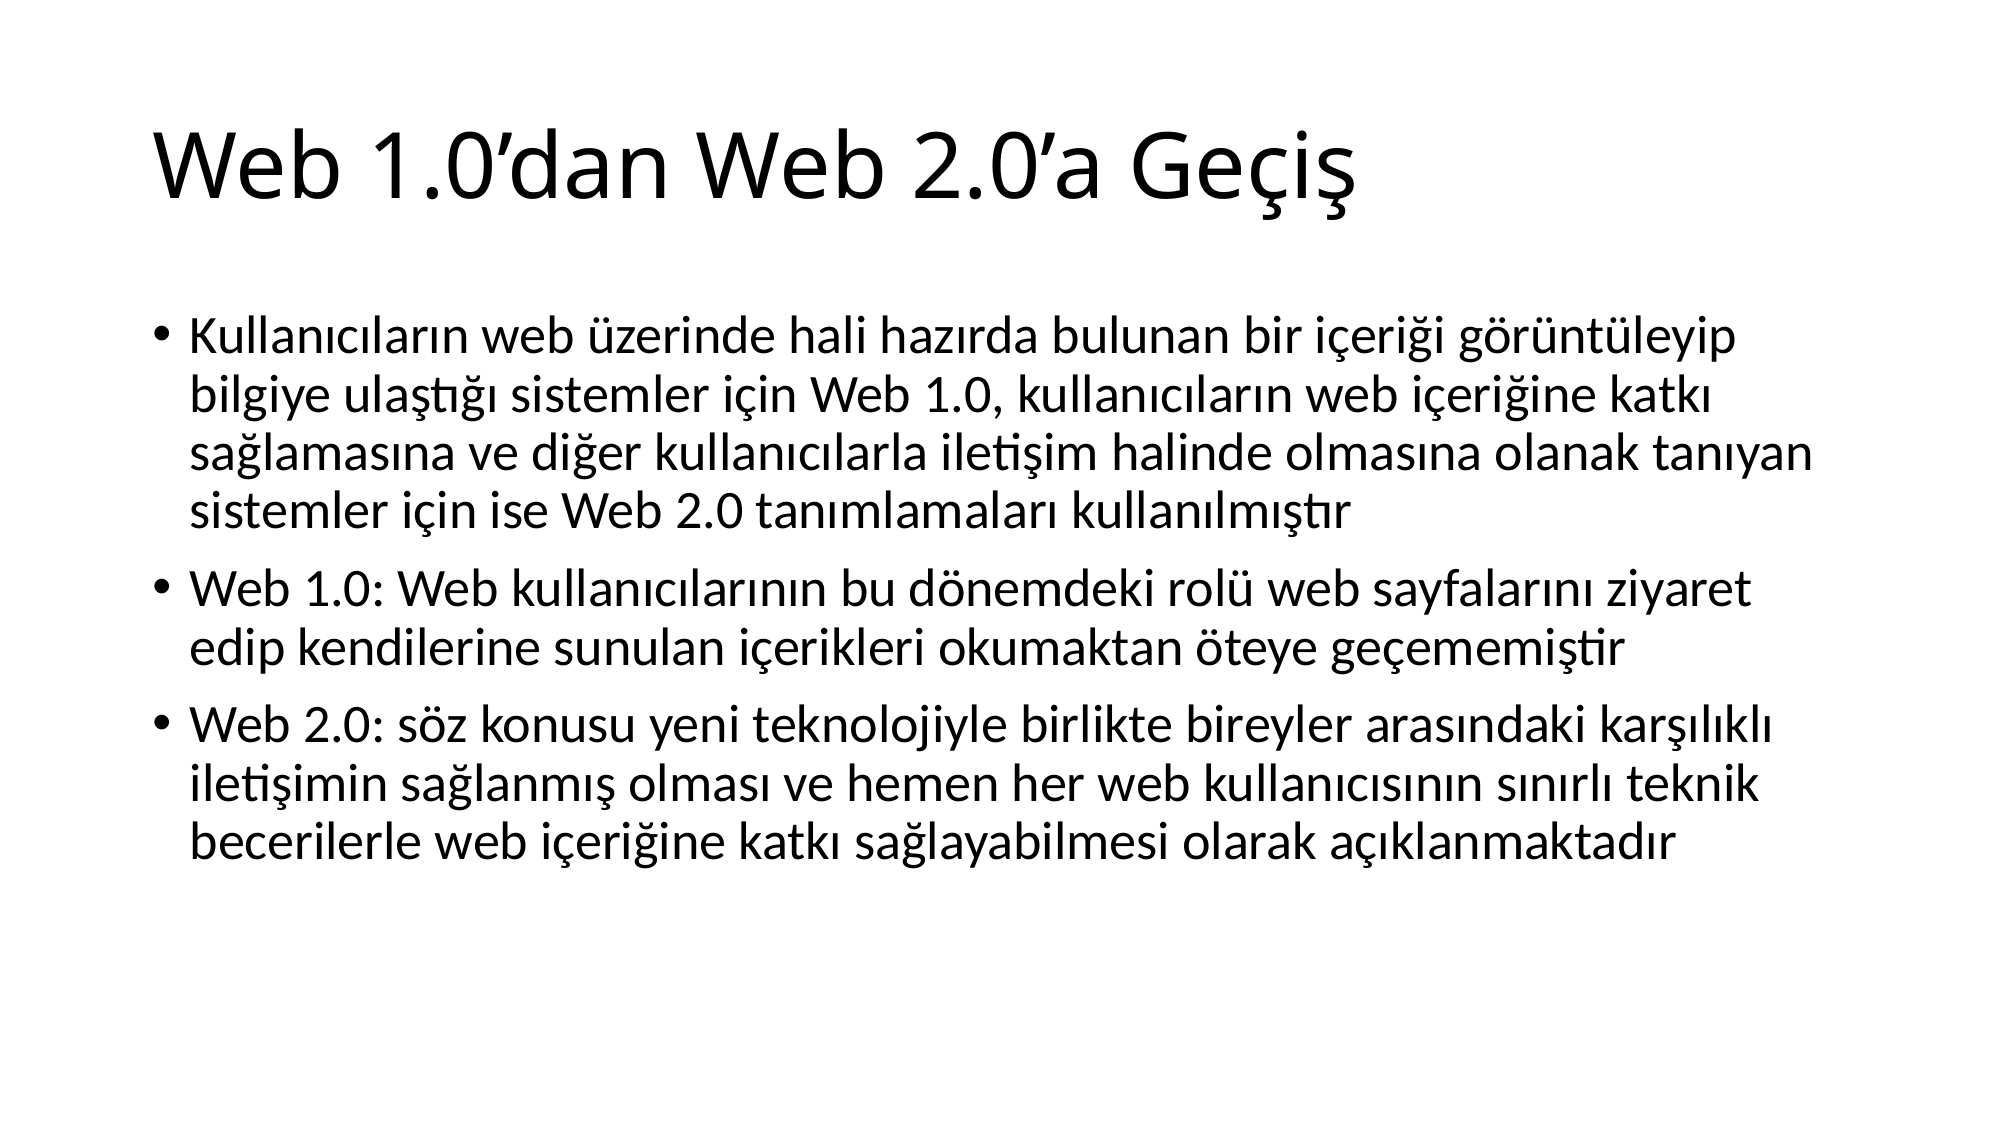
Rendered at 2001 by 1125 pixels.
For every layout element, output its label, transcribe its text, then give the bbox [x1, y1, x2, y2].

list Kullanıcıların web üzerinde hali hazırda bulunan bir içeriği görüntüleyip bilgiye ulaştığı sistemler için Web 1.0, kullanıcıların web içeriğine katkı sağlamasına ve diğer kullanıcılarla iletişim halinde olmasına olanak tanıyan sistemler için ise Web 2.0 tanımlamaları kullanılmıştır Web 1.0: Web kullanıcılarının bu dönemdeki rolü web sayfalarını ziyaret edip kendilerine sunulan içerikleri okumaktan öteye geçememiştir Web 2.0: söz konusu yeni teknolojiyle birlikte bireyler arasındaki karşılıklı iletişimin sağlanmış olması ve hemen her web kullanıcısının sınırlı teknik becerilerle web içeriğine katkı sağlayabilmesi olarak açıklanmaktadır [137, 299, 1863, 1014]
title Web 1.0’dan Web 2.0’a Geçiş [137, 59, 1863, 278]
